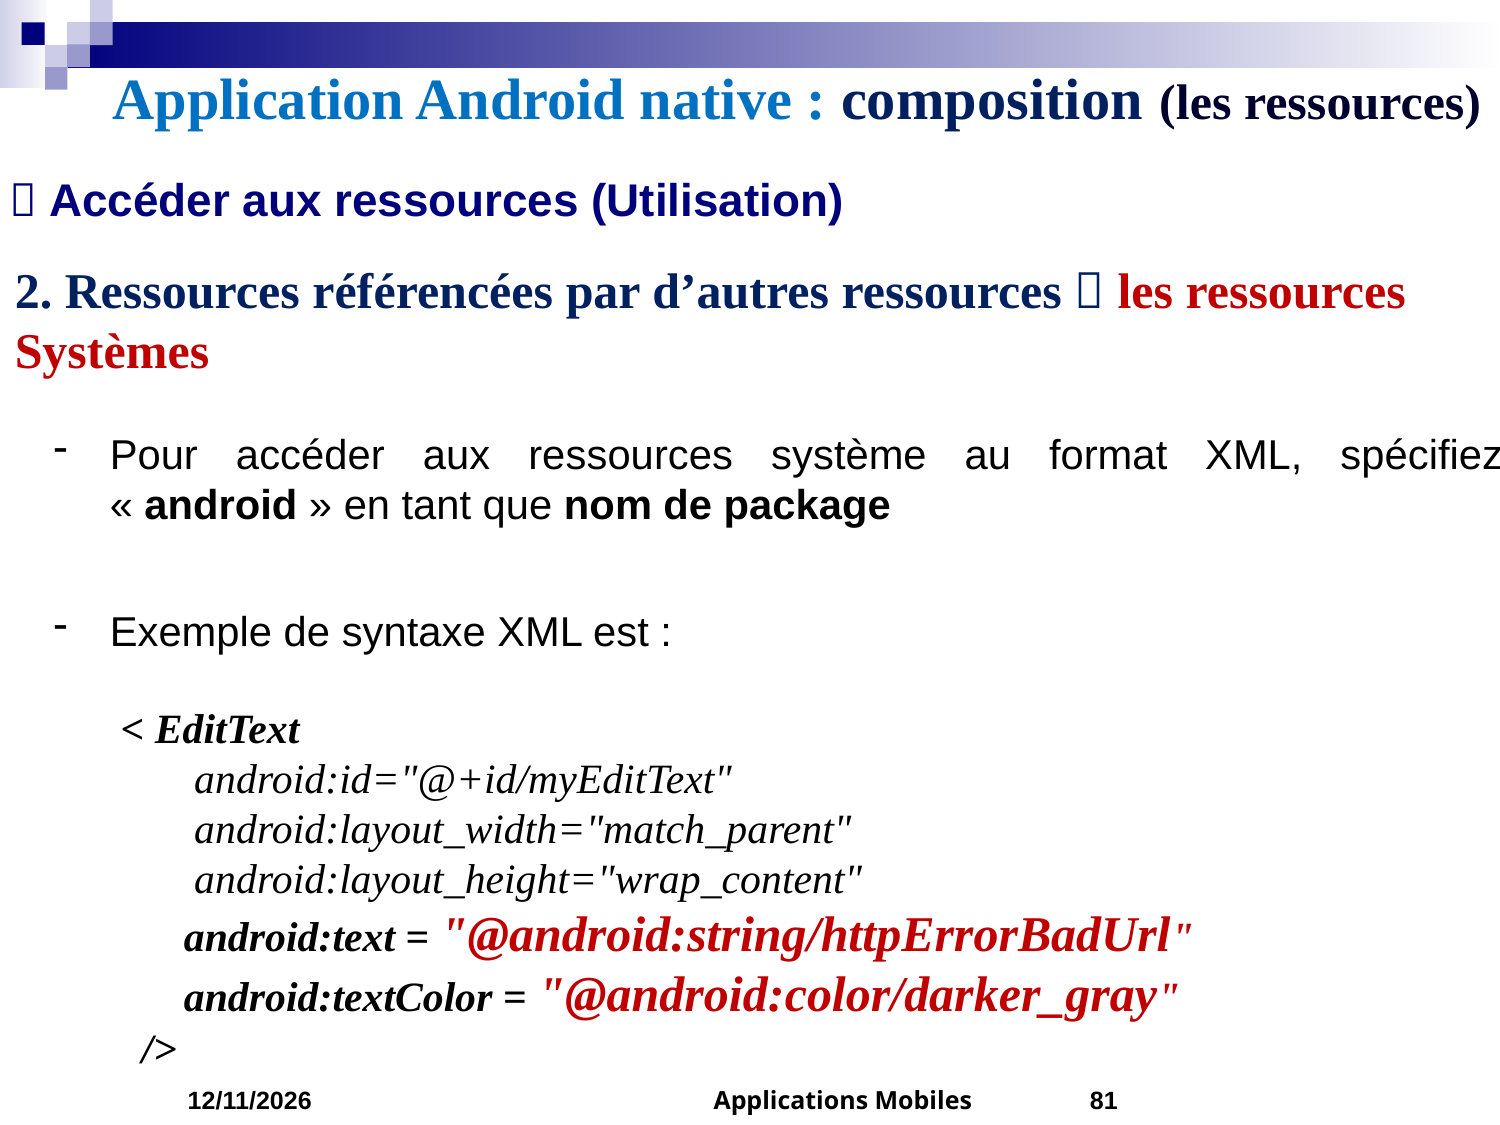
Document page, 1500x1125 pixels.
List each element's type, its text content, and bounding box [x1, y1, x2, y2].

text_box Pour accéder aux ressources système au format XML, spécifiez « android » en tant que nom de package Exemple de syntaxe XML est : [38, 420, 1500, 663]
footer Applications Mobiles [512, 1080, 988, 1123]
text_box Application Android native : composition (les ressources) [97, 20, 1500, 173]
text_box  Accéder aux ressources (Utilisation) [0, 163, 1465, 234]
text_box 2. Ressources référencées par d’autres ressources  les ressources Systèmes [0, 251, 1498, 386]
text_box < EditText android:id="@+id/myEditText" android:layout_width="match_parent" android:layout_height="wrap_content" android:text = "@android:string/httpErrorBadUrl" android:textColor = "@android:color/darker_gray" /> [95, 694, 1462, 1080]
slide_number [74, 1043, 426, 1123]
slide_number 81 [1074, 1080, 1426, 1123]
